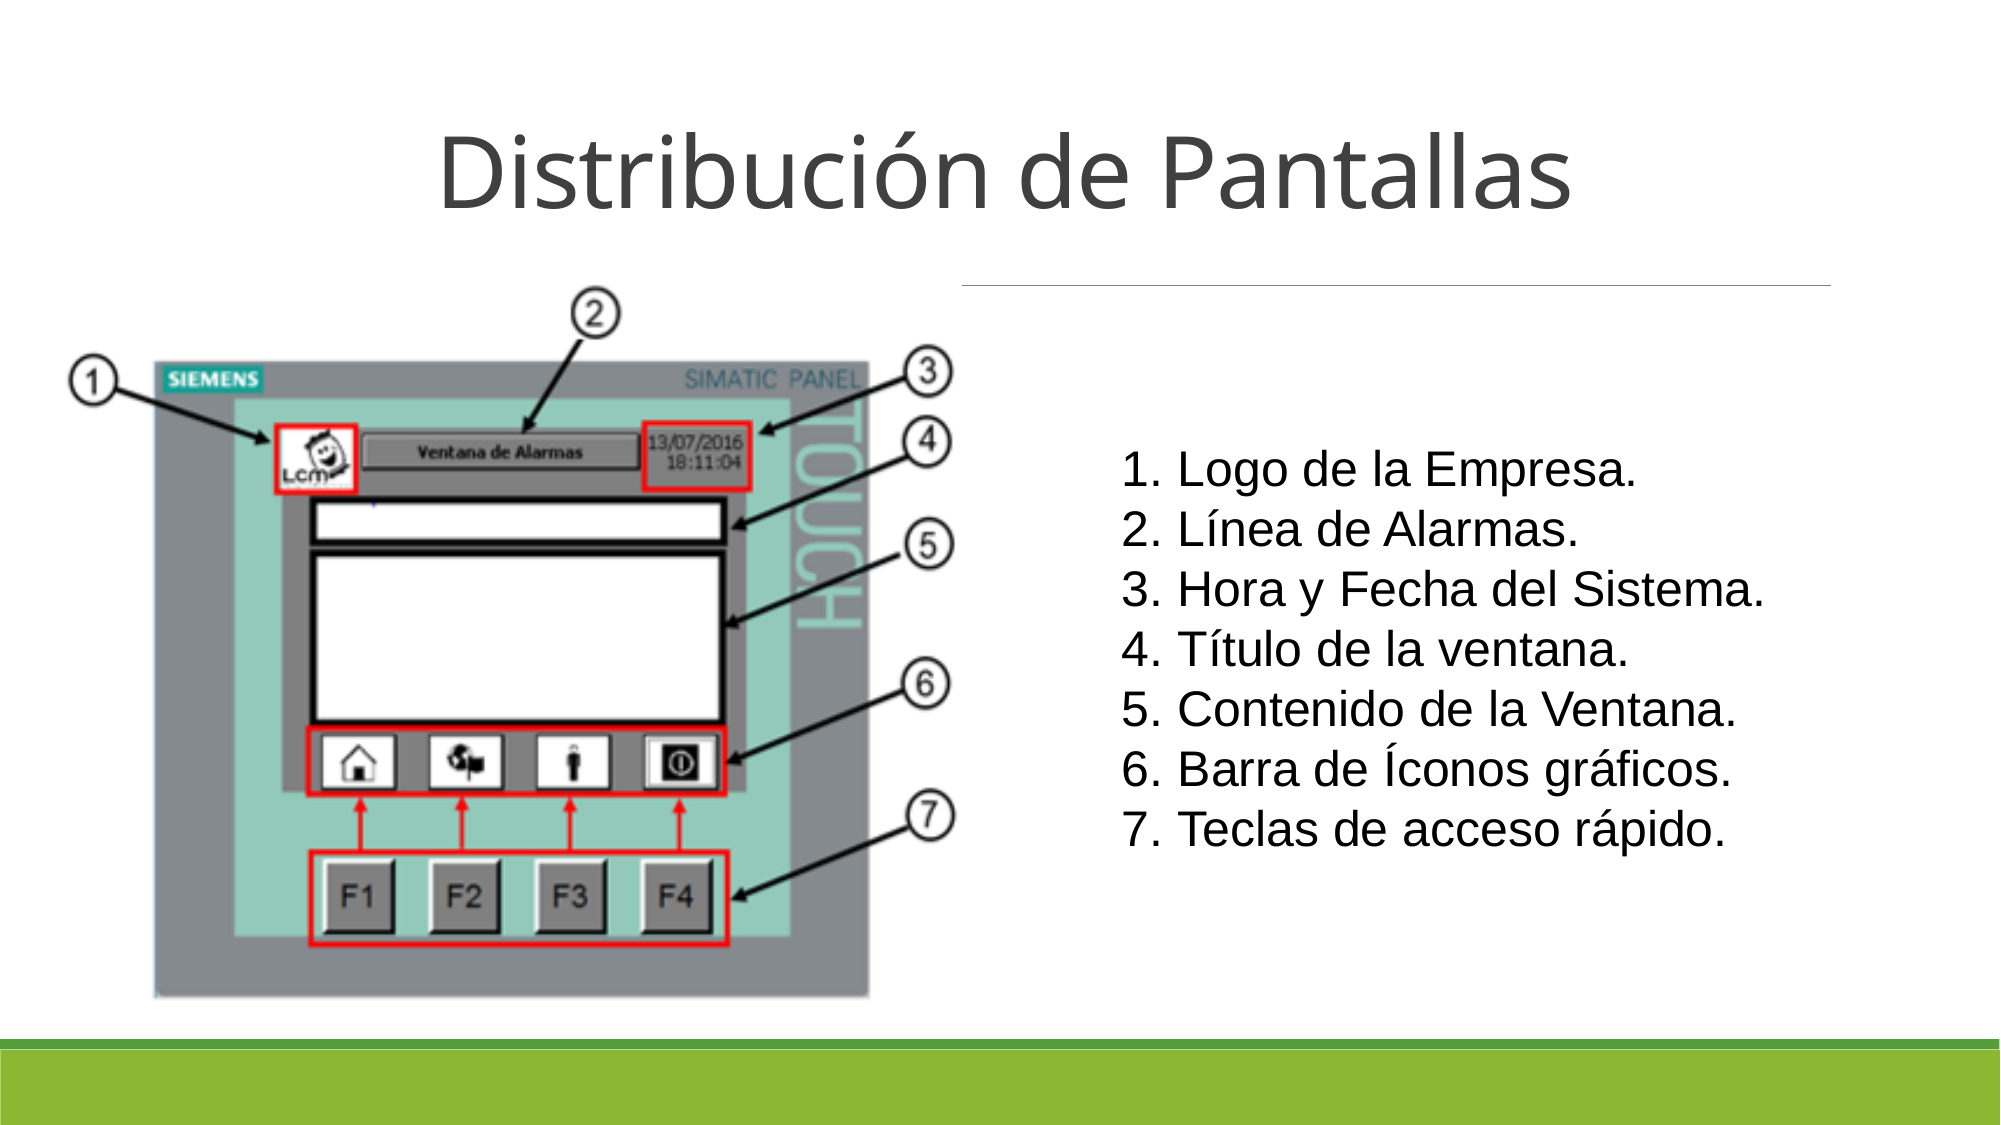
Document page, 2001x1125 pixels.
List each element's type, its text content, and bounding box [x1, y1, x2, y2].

text_box Logo de la Empresa. Línea de Alarmas. Hora y Fecha del Sistema. Título de la ventana. Contenido de la Ventana. Barra de Íconos gráficos. Teclas de acceso rápido. [1106, 428, 2000, 864]
title Distribución de Pantallas [180, 0, 1830, 237]
picture [54, 283, 963, 1013]
